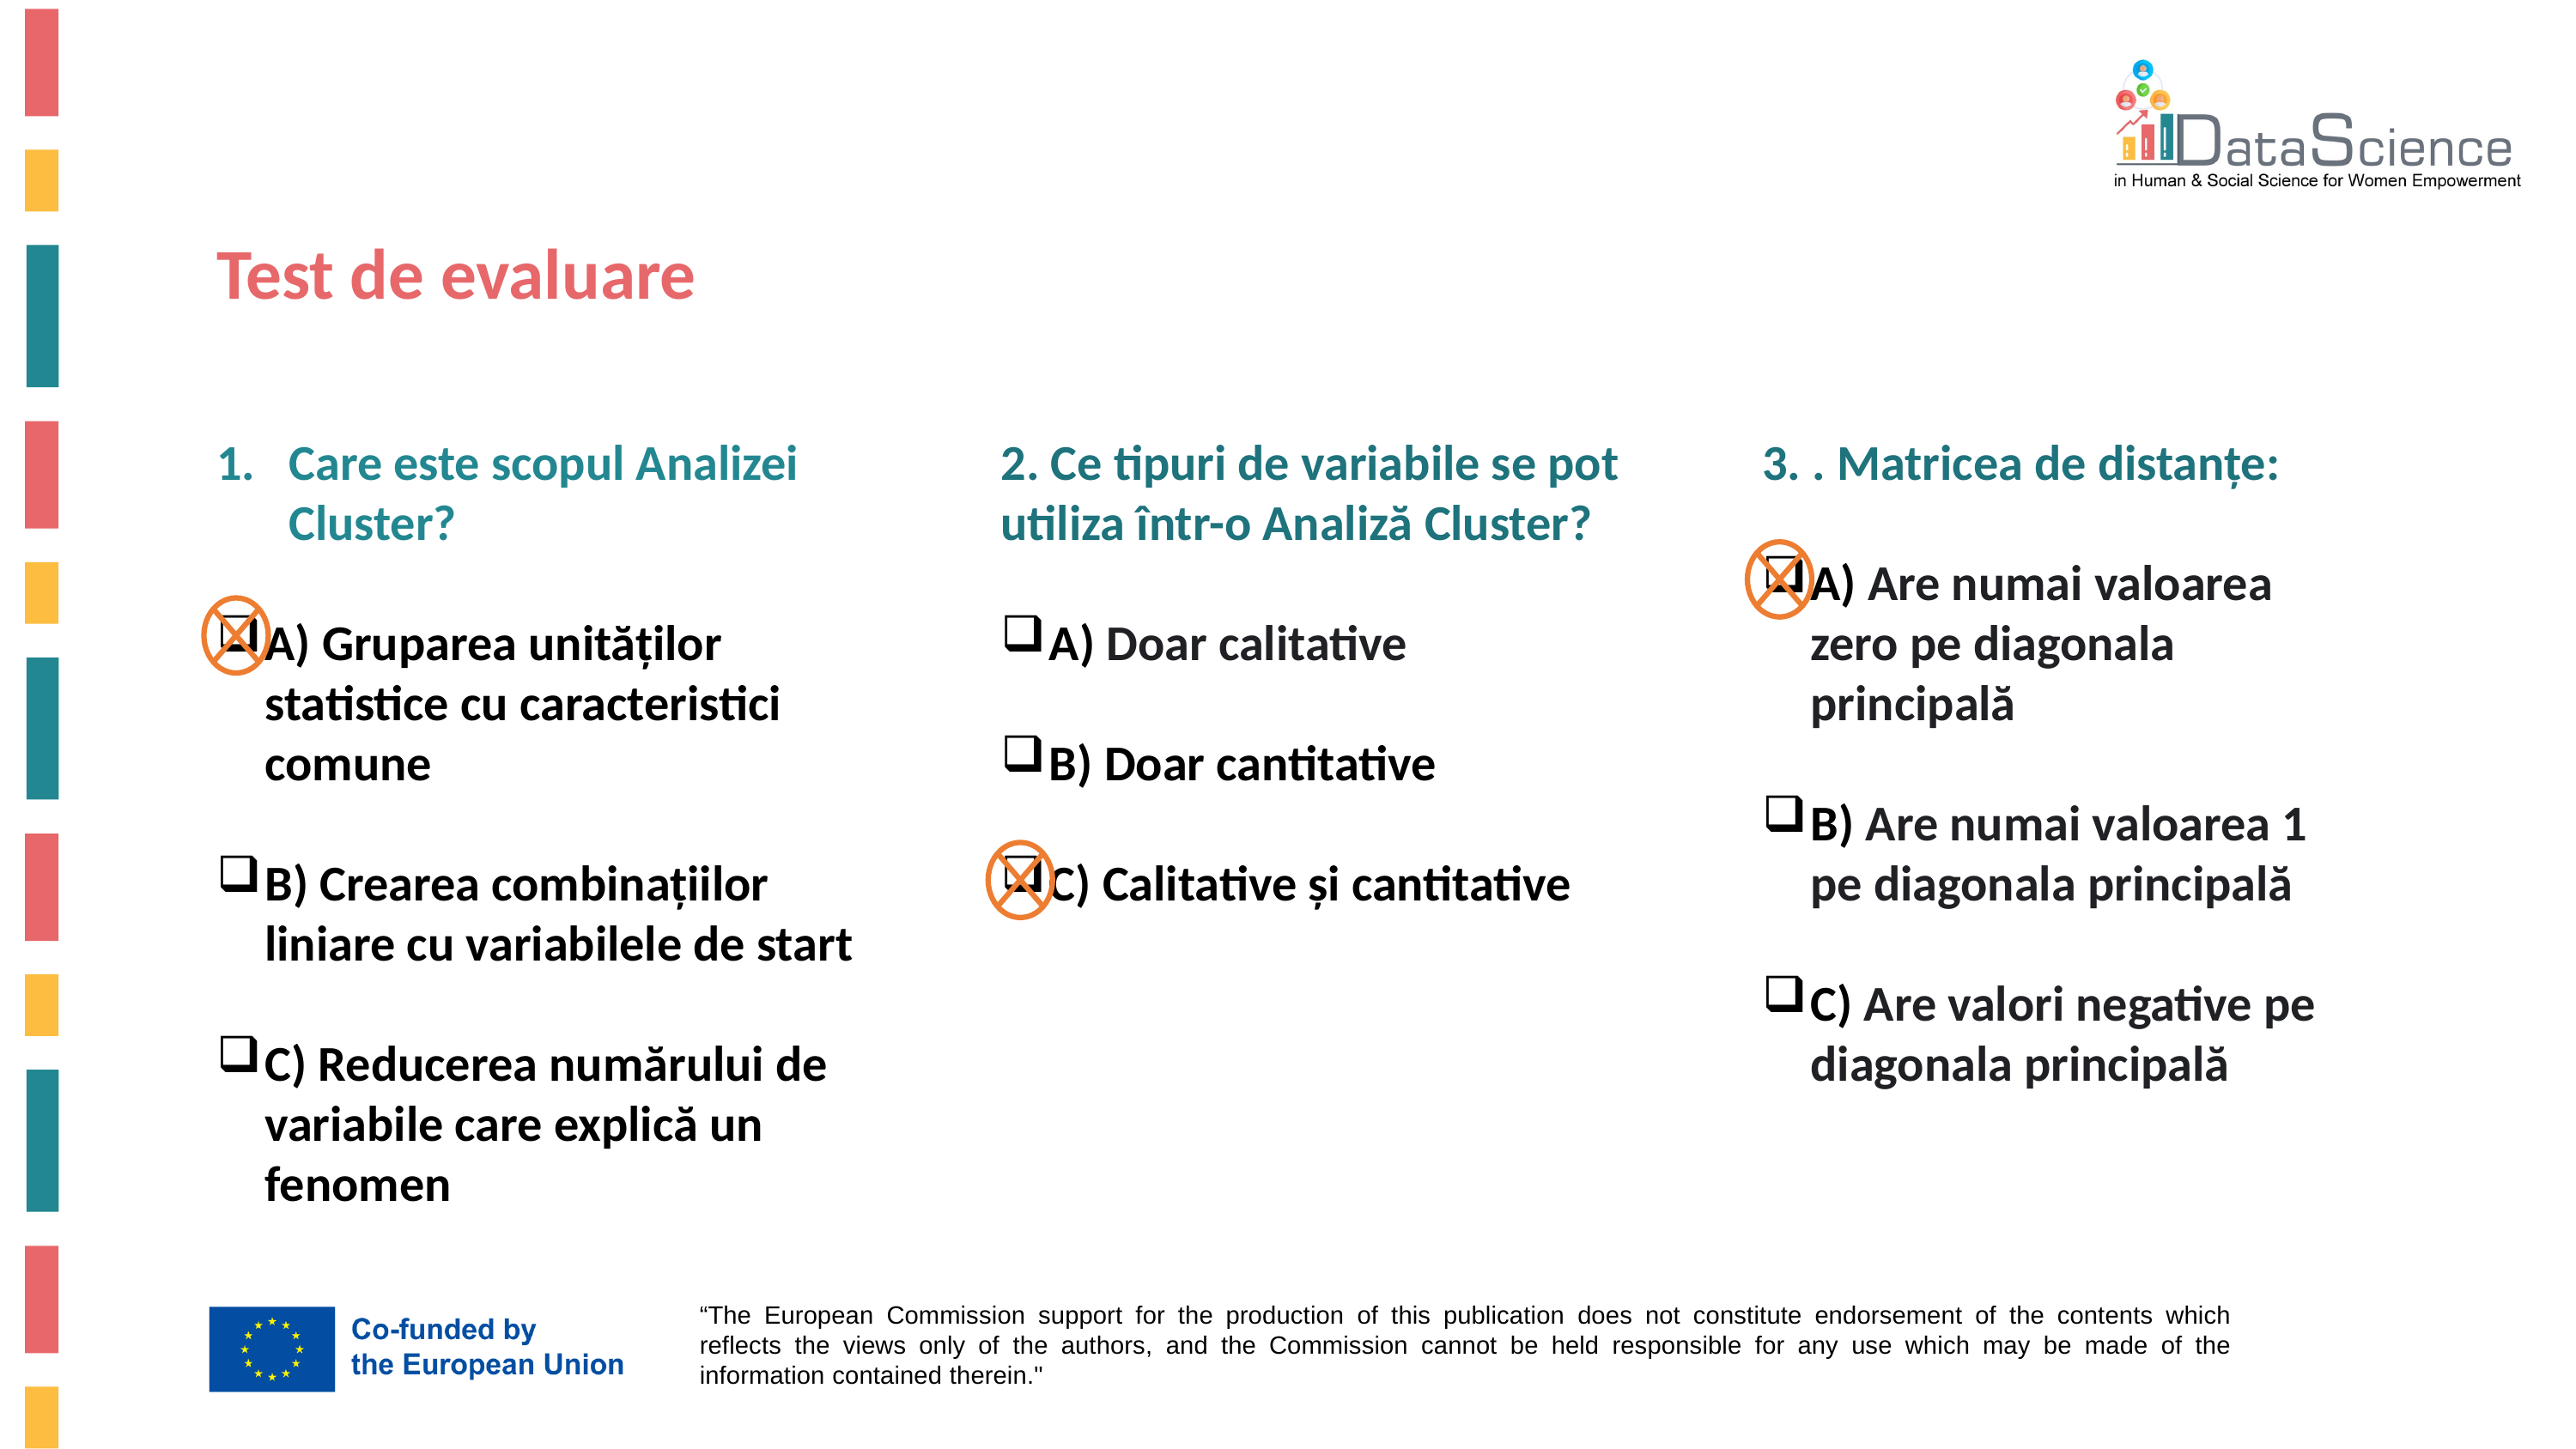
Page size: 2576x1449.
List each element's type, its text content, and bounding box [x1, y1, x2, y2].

picture [204, 1301, 655, 1397]
text_box [1747, 542, 1813, 617]
text_box Test de evaluare [204, 221, 1052, 406]
text_box [987, 842, 1053, 918]
text_box 3. . Matricea de distanțe: A) Are numai valoarea zero pe diagonala principală B) Are numai valoarea 1 pe diagonala principală C) Are valori negative pe diagonala principală [1749, 423, 2361, 1098]
picture [2114, 58, 2522, 191]
text_box [204, 597, 269, 674]
text_box 2. Ce tipuri de variabile se pot utiliza într-o Analiză Cluster? A) Doar calitative B) Doar cantitative C) Calitative și cantitative [987, 423, 1749, 918]
text_box Care este scopul Analizei Cluster? A) Gruparea unităților statistice cu caracteristici comune B) Crearea combinațiilor liniare cu variabilele de start C) Reducerea numărului de variabile care explică un fenomen [204, 423, 913, 1218]
